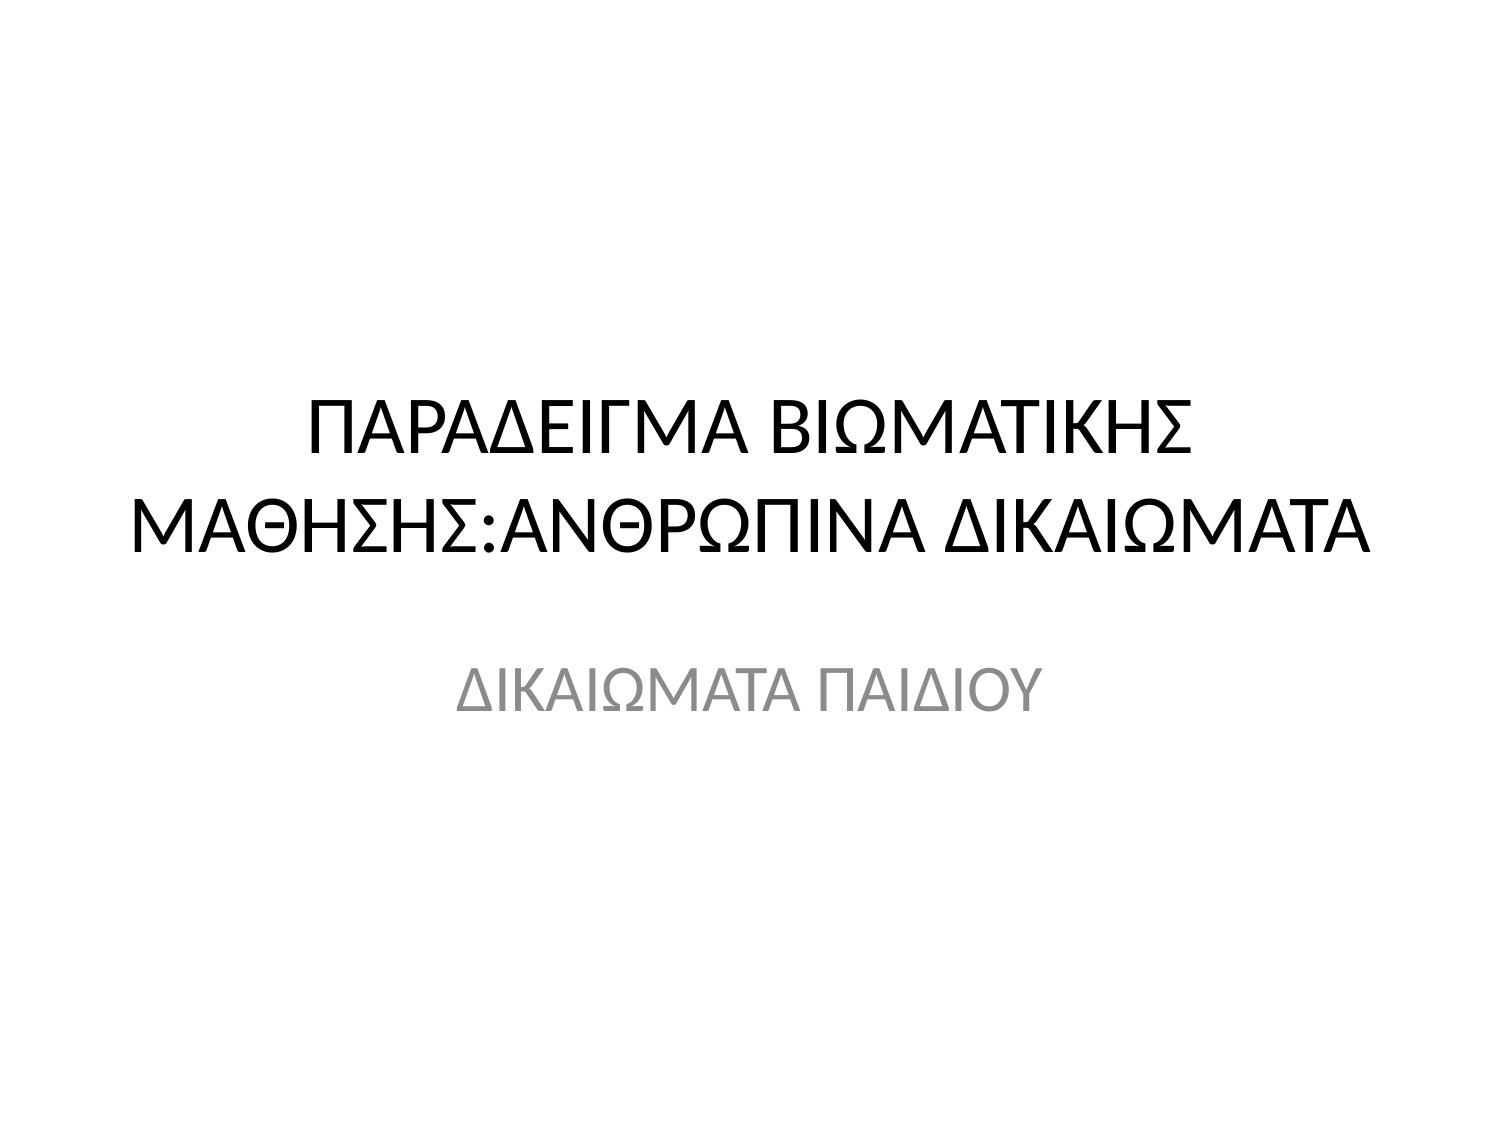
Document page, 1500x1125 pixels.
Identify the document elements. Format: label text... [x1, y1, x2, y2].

subtitle ΔΙΚΑΙΩΜΑΤΑ ΠΑΙΔΙΟΥ [225, 637, 1275, 925]
title ΠΑΡΑΔΕΙΓΜΑ ΒΙΩΜΑΤΙΚΗΣ ΜΑΘΗΣΗΣ:ΑΝΘΡΩΠΙΝΑ ΔΙΚΑΙΩΜΑΤΑ [112, 349, 1388, 591]
